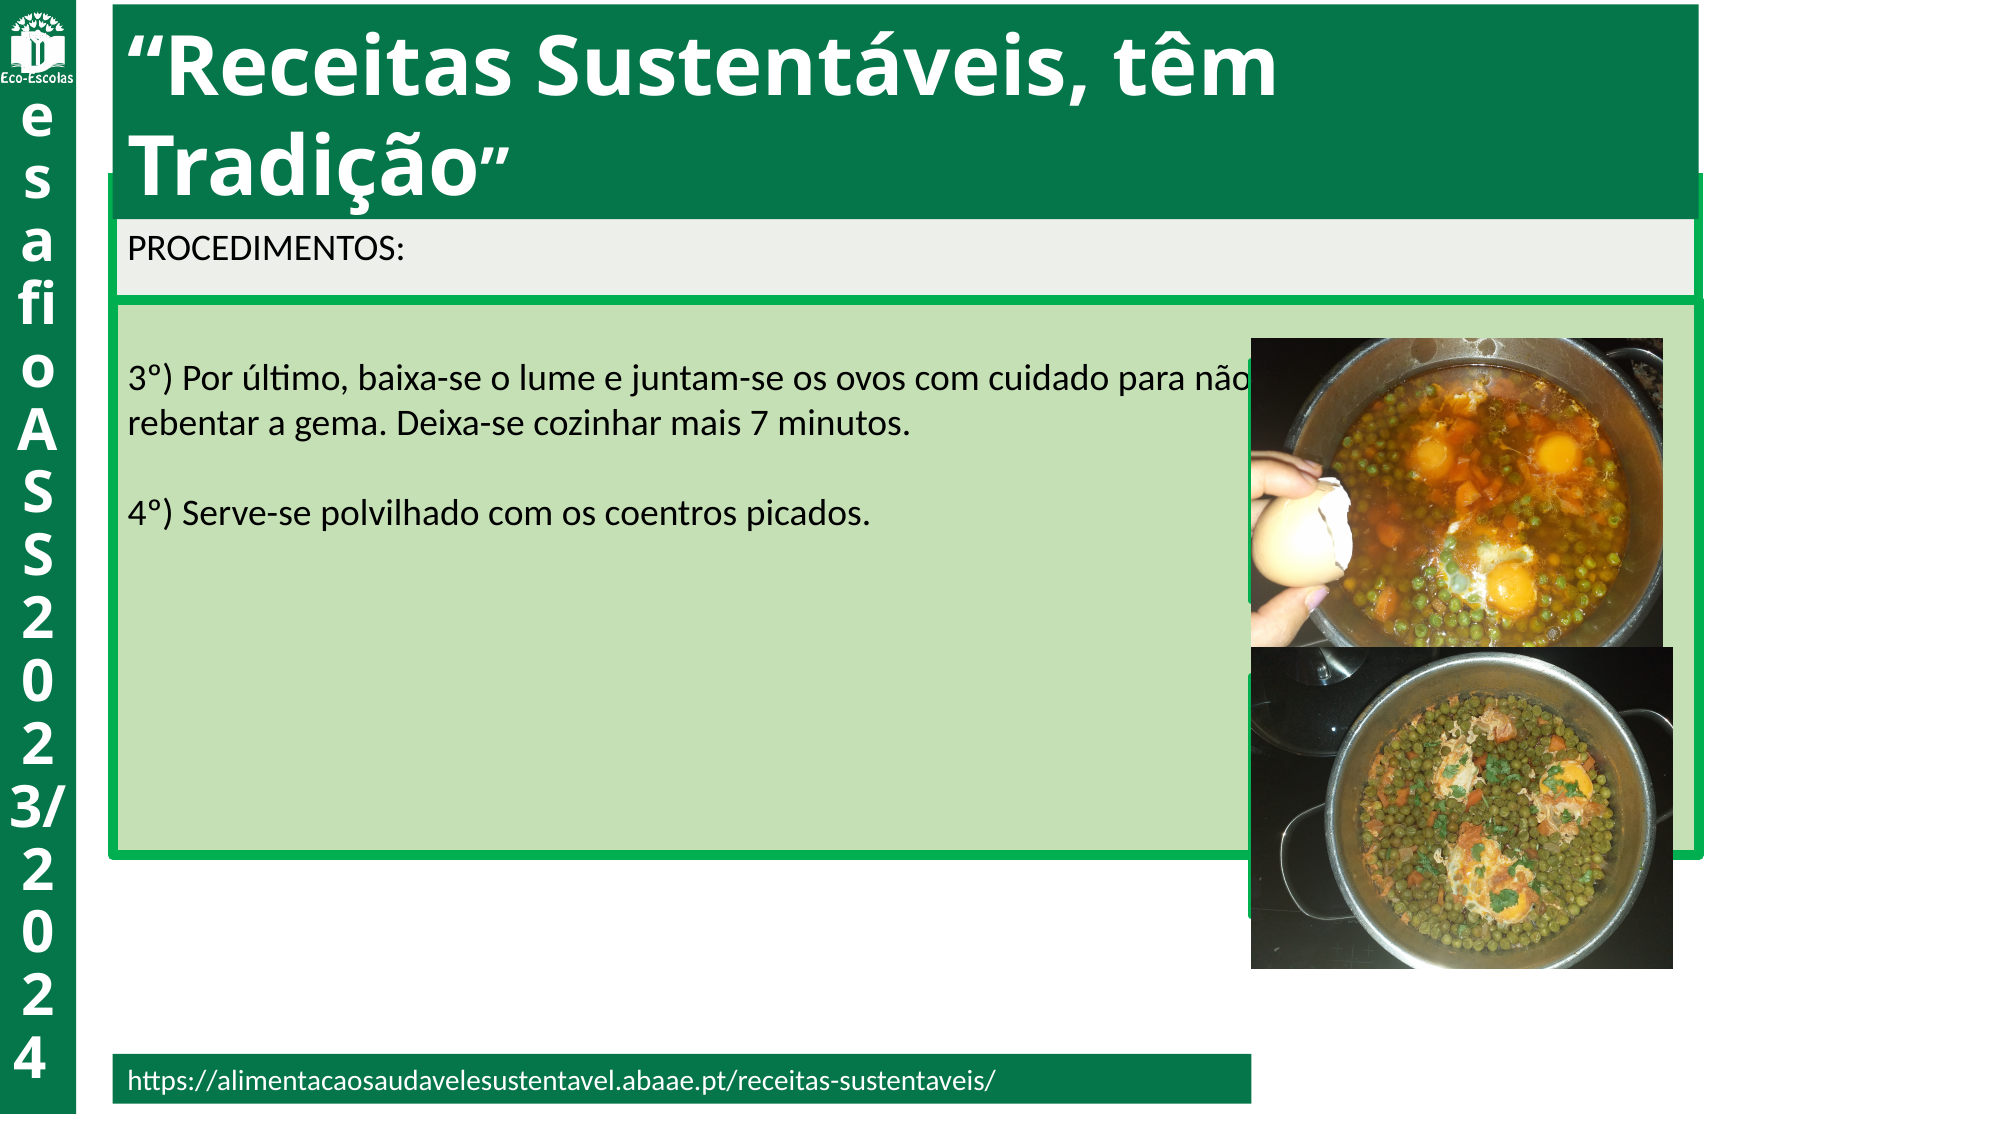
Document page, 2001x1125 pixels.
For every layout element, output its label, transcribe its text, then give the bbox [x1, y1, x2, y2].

text_box “Receitas Sustentáveis, têm Tradição” [112, 4, 1699, 220]
picture [1, 11, 73, 83]
text_box https://alimentacaosaudavelesustentavel.abaae.pt/receitas-sustentaveis/ [112, 1053, 1252, 1104]
picture [1251, 338, 1673, 969]
text_box PROCEDIMENTOS: [112, 176, 1700, 314]
title Desafio ASS 2023/2024 [0, 0, 77, 1114]
text_box 3º) Por último, baixa-se o lume e juntam-se os ovos com cuidado para não rebentar a gema. Deixa-se cozinhar mais 7 minutos. 4º) Serve-se polvilhado com os coentros picados. [112, 300, 1699, 856]
